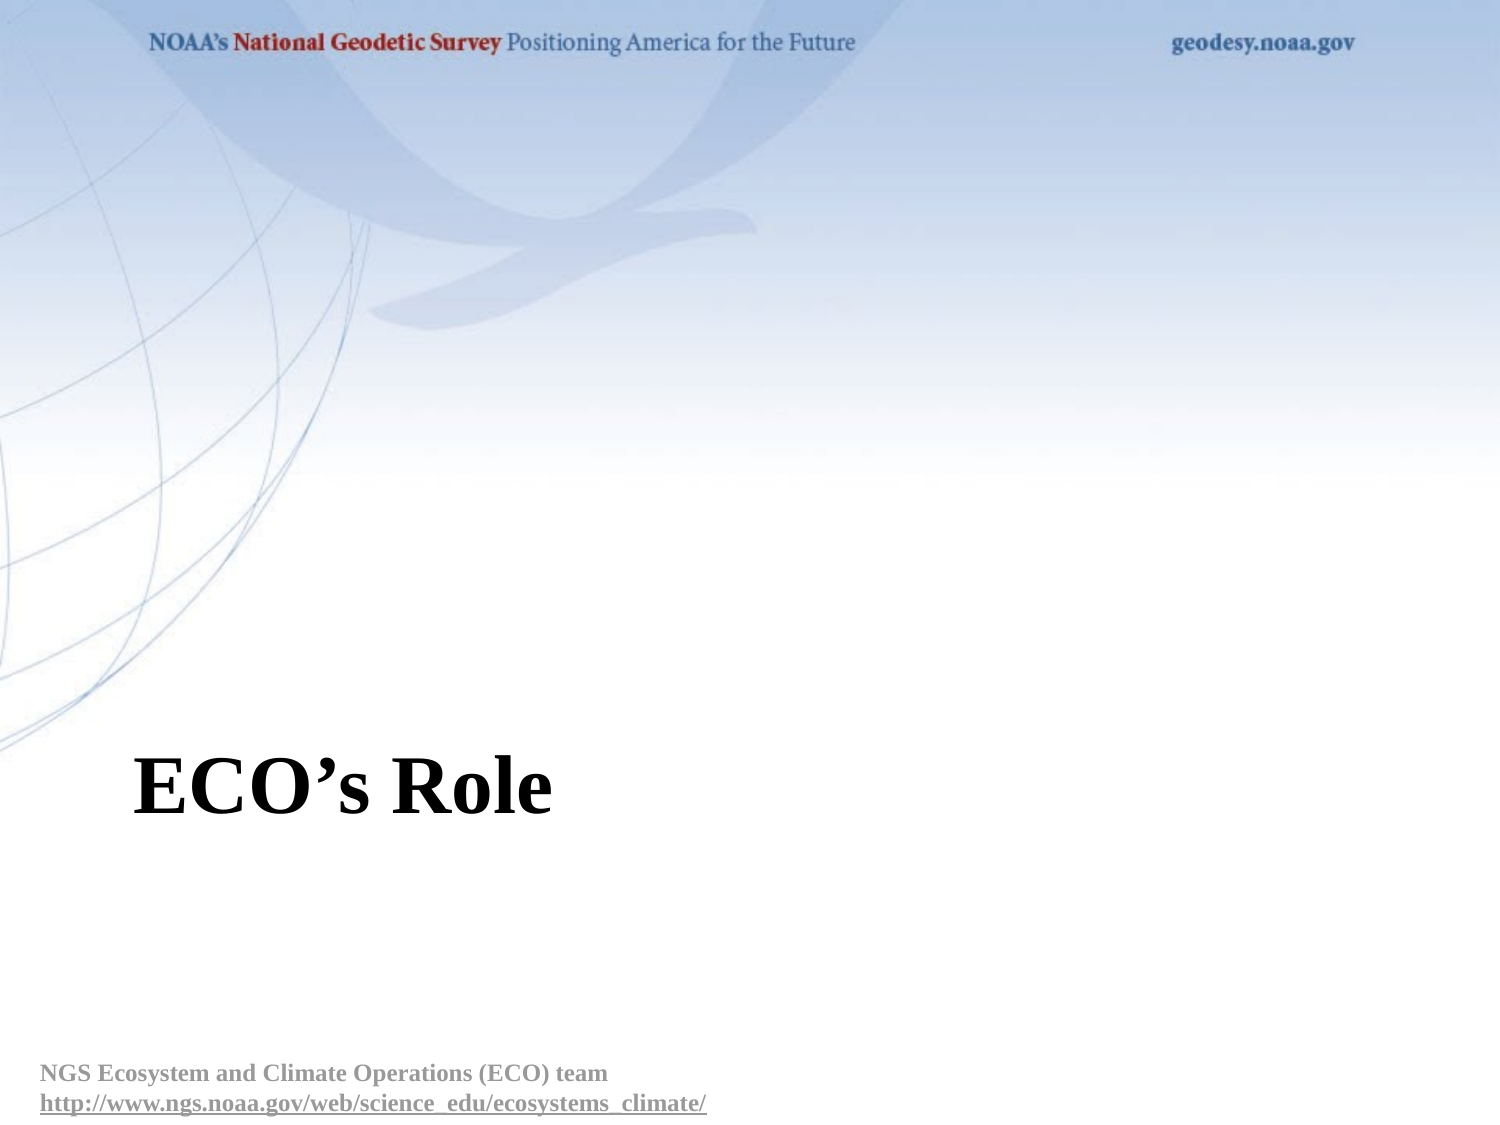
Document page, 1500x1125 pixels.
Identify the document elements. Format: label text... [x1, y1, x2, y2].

text_box NGS Ecosystem and Climate Operations (ECO) team http://www.ngs.noaa.gov/web/science_edu/ecosystems_climate/ [24, 1048, 1484, 1125]
title ECO’s Role [118, 722, 1394, 947]
picture [0, 0, 1500, 1125]
